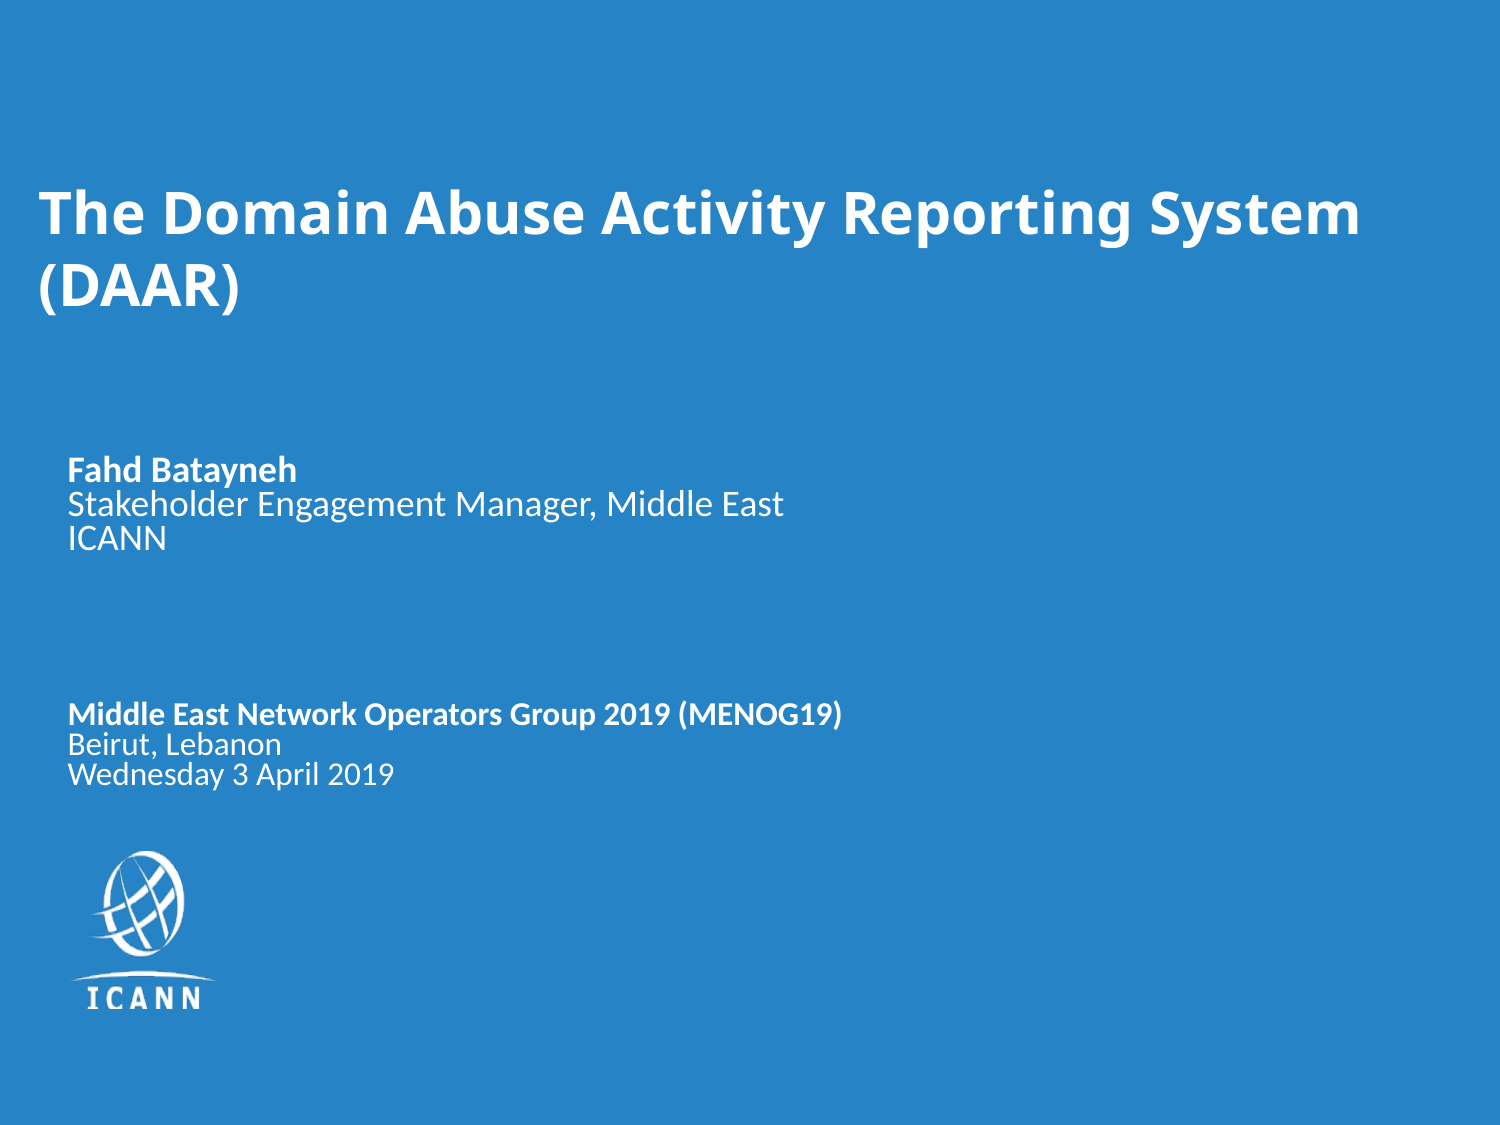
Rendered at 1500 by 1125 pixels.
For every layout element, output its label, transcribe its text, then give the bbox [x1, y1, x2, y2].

list Fahd Batayneh Stakeholder Engagement Manager, Middle East ICANN [67, 455, 1398, 600]
title The Domain Abuse Activity Reporting System (DAAR) [39, 176, 1429, 321]
list Middle East Network Operators Group 2019 (MENOG19) Beirut, Lebanon Wednesday 3 April 2019 [67, 701, 1398, 847]
